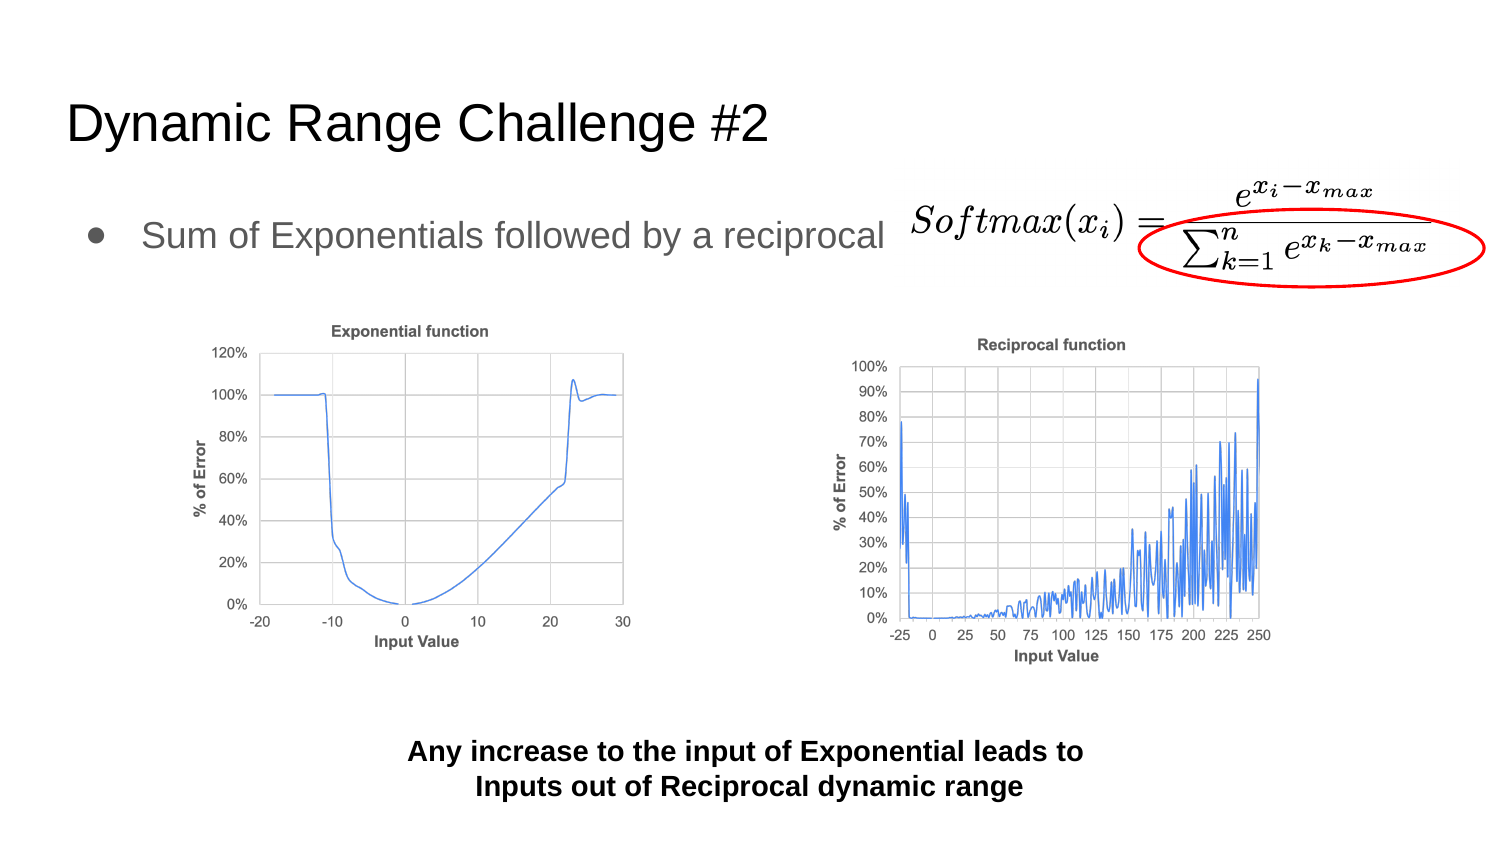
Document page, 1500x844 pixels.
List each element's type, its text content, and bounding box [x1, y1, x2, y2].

text_box Any increase to the input of Exponential leads to Inputs out of Reciprocal dynamic range [280, 716, 1219, 817]
text_box [1464, 229, 1485, 267]
picture [893, 158, 1460, 288]
picture [820, 329, 1281, 675]
title Dynamic Range Challenge #2 [51, 72, 1449, 167]
picture [180, 314, 641, 661]
list Sum of Exponentials followed by a reciprocal [51, 189, 1449, 750]
